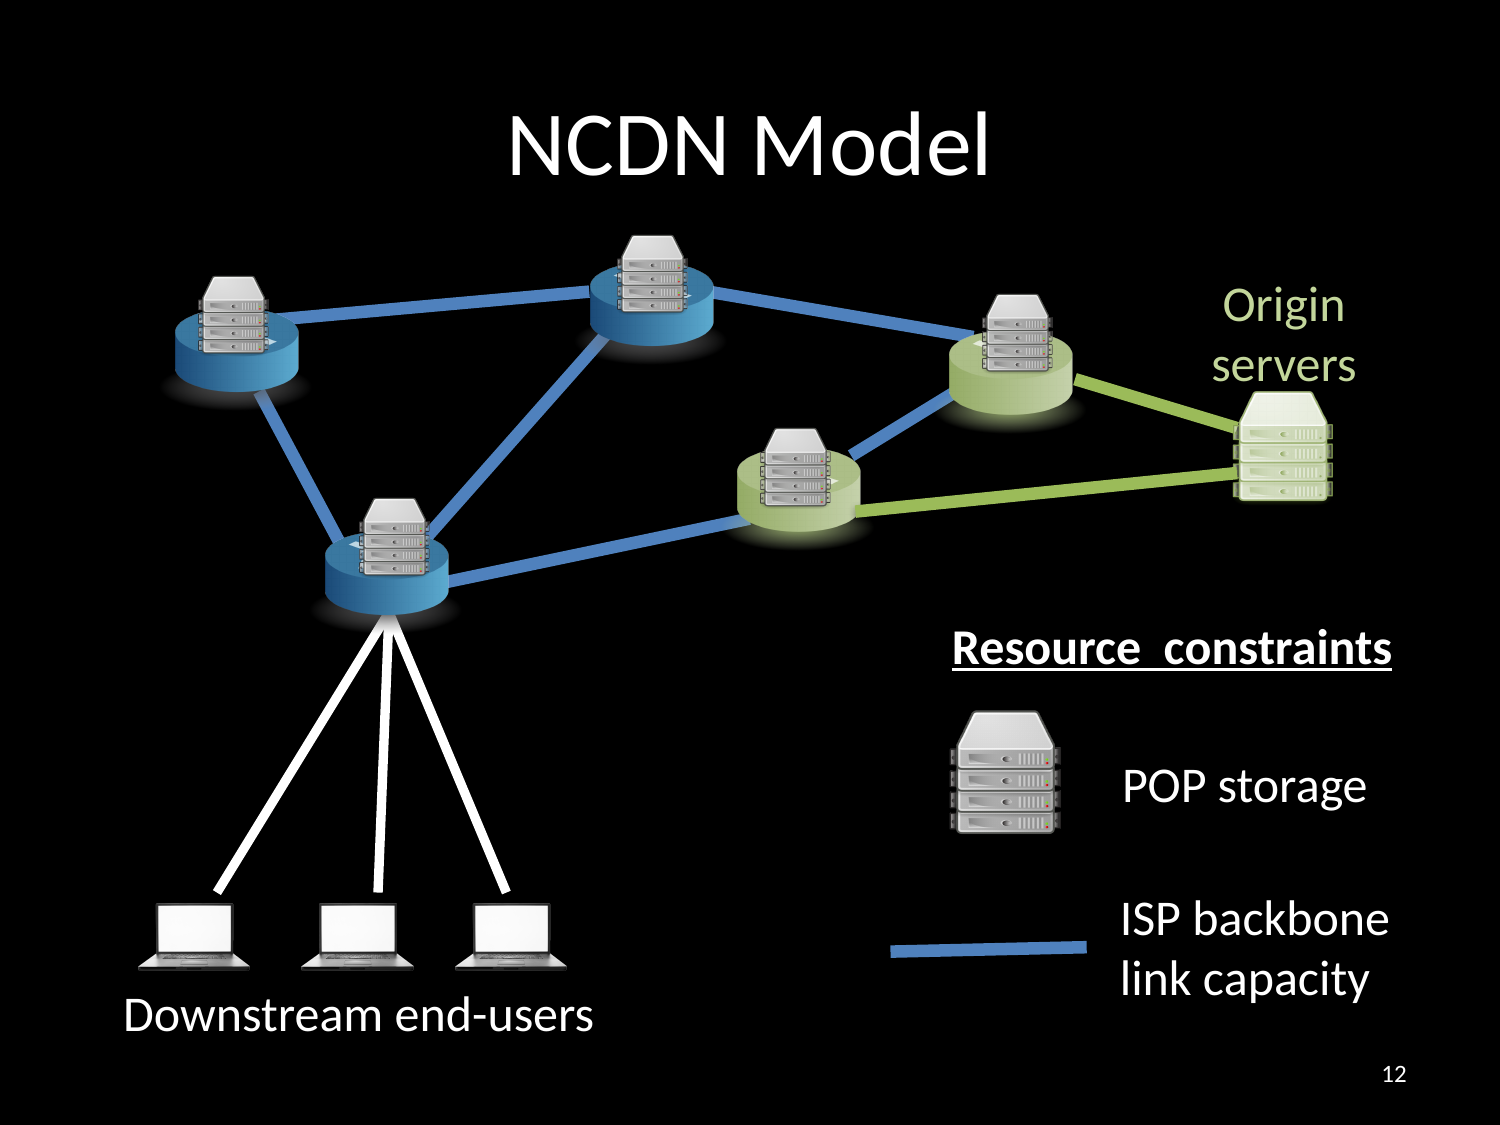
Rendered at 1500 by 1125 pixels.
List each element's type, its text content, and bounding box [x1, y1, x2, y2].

picture [158, 273, 314, 411]
picture [135, 901, 253, 973]
text_box Origin servers [1158, 264, 1411, 400]
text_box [422, 333, 607, 542]
text_box ISP backbone link capacity [1105, 877, 1433, 1013]
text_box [388, 611, 507, 893]
picture [573, 232, 729, 365]
picture [299, 901, 416, 973]
text_box Resource constraints [890, 607, 1454, 682]
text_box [216, 611, 372, 893]
picture [720, 425, 876, 551]
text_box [732, 291, 970, 338]
picture [1217, 387, 1349, 519]
picture [308, 494, 463, 635]
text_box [850, 391, 957, 456]
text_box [855, 472, 1238, 512]
picture [932, 291, 1087, 434]
text_box POP storage [1107, 745, 1383, 821]
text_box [258, 391, 340, 542]
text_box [377, 643, 383, 893]
text_box 12 [1072, 1042, 1422, 1103]
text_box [468, 518, 750, 584]
title NCDN Model [75, 45, 1425, 233]
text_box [1092, 378, 1238, 429]
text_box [890, 946, 1087, 952]
picture [932, 706, 1080, 854]
picture [452, 901, 570, 973]
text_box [285, 291, 568, 320]
text_box Downstream end-users [86, 973, 631, 1049]
